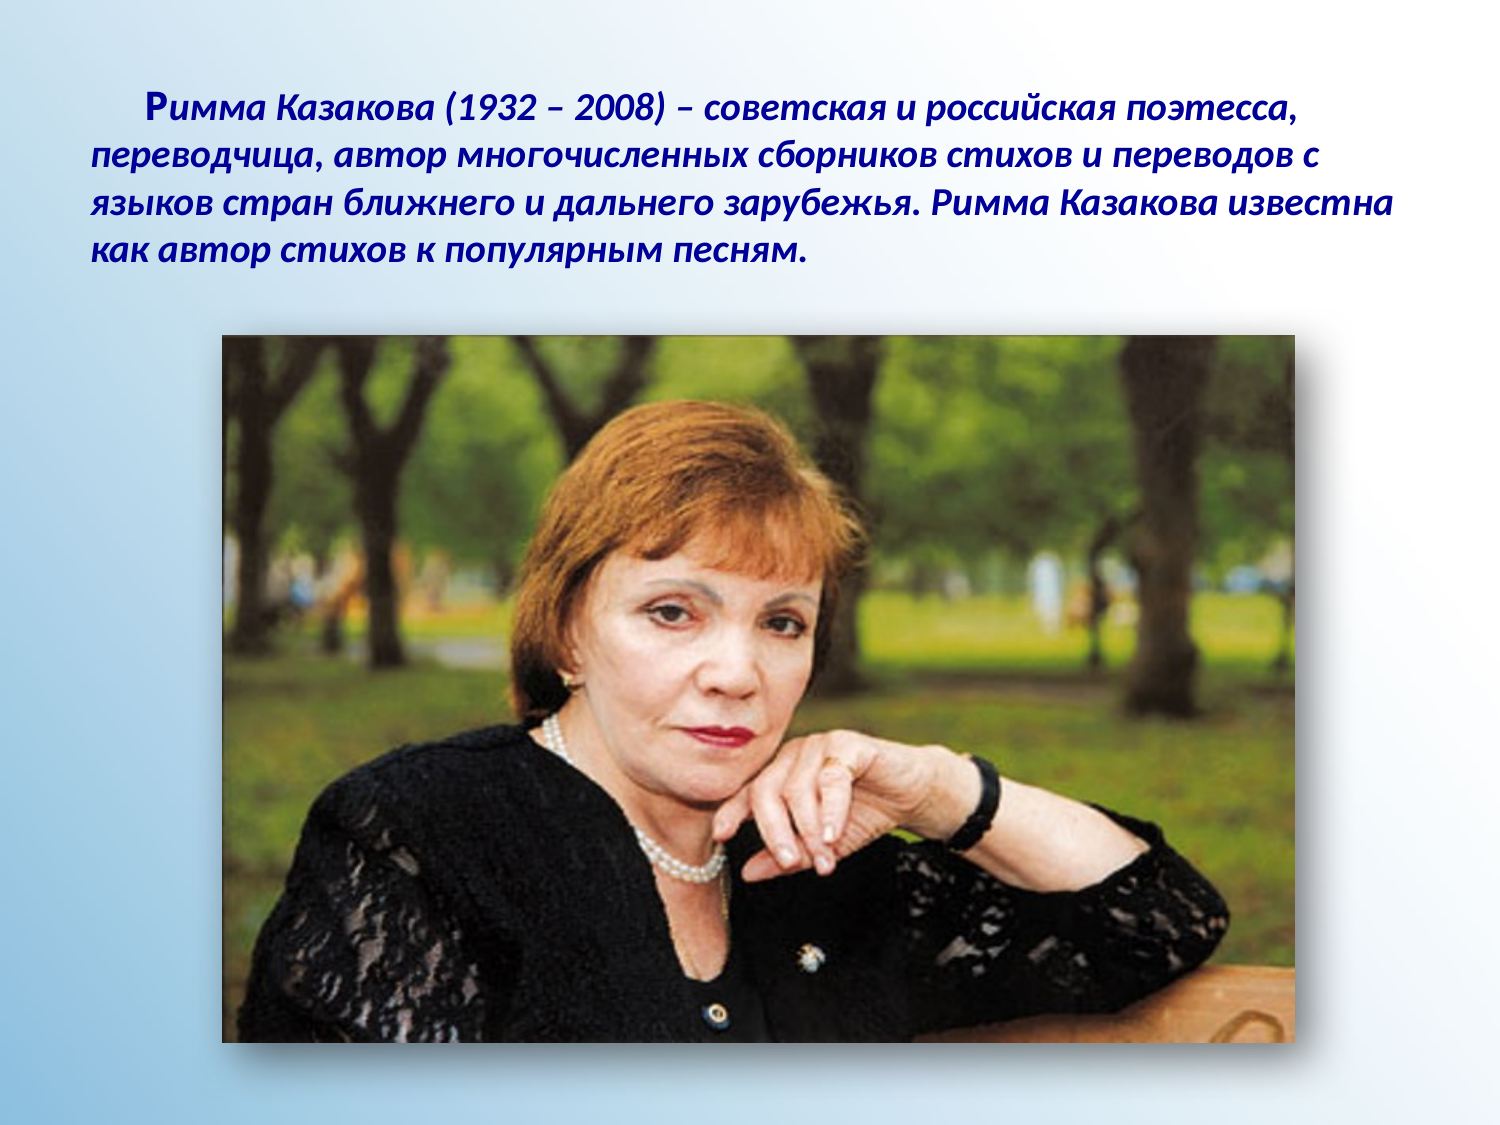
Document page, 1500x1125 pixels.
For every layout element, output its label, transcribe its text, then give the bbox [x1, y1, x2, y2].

picture [0, 0, 1500, 1125]
title Римма Казакова (1932 – 2008) – советская и российская поэтесса, переводчица, автор многочисленных сборников стихов и переводов с языков стран ближнего и дальнего зарубежья. Римма Казакова известна как автор стихов к популярным песням. [75, 58, 1425, 293]
